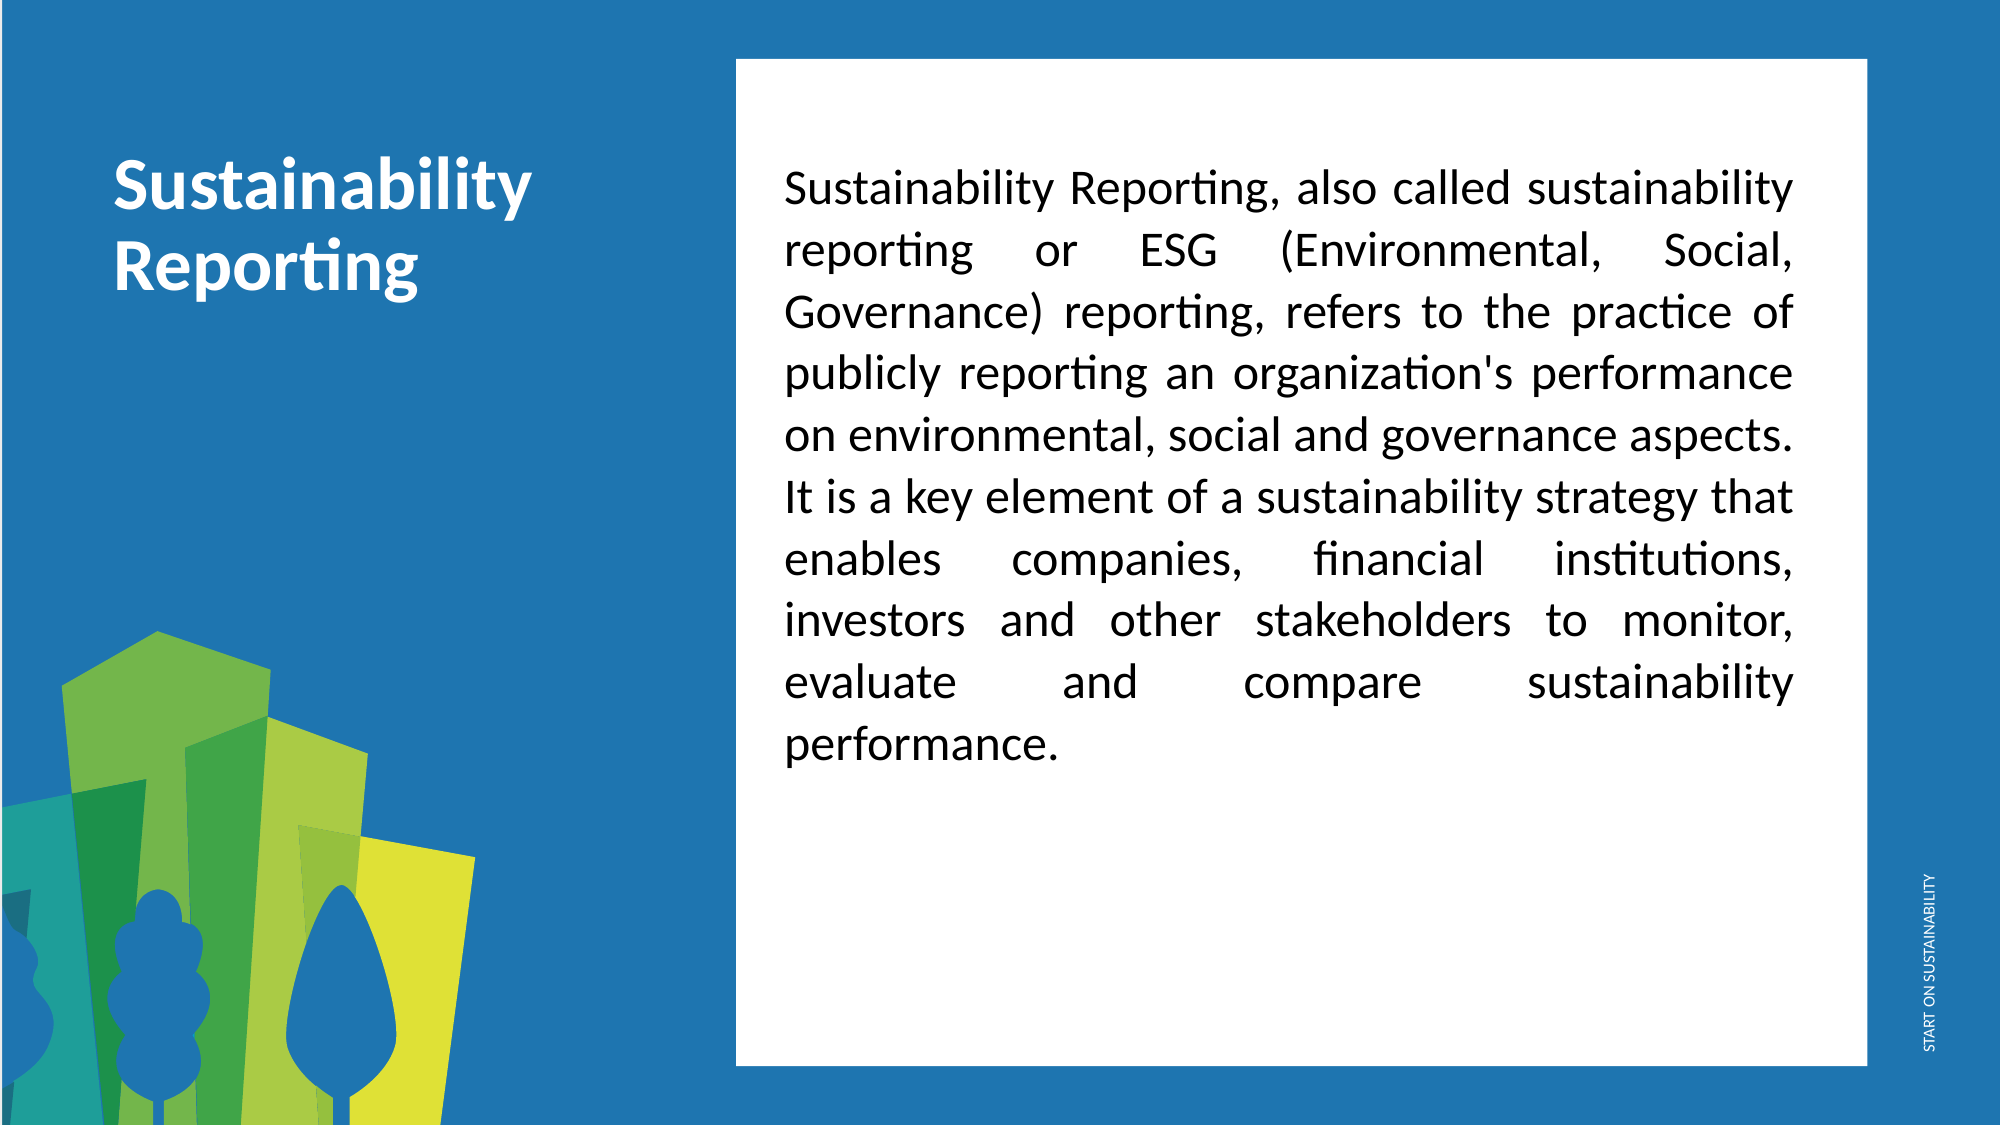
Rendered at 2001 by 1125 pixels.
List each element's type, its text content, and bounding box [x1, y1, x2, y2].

list Sustainability Reporting [98, 137, 612, 429]
list Sustainability Reporting, also called sustainability reporting or ESG (Environmental, Social, Governance) reporting, refers to the practice of publicly reporting an organization's performance on environmental, social and governance aspects. It is a key element of a sustainability strategy that enables companies, financial institutions, investors and other stakeholders to monitor, evaluate and compare sustainability performance. [769, 145, 1810, 993]
